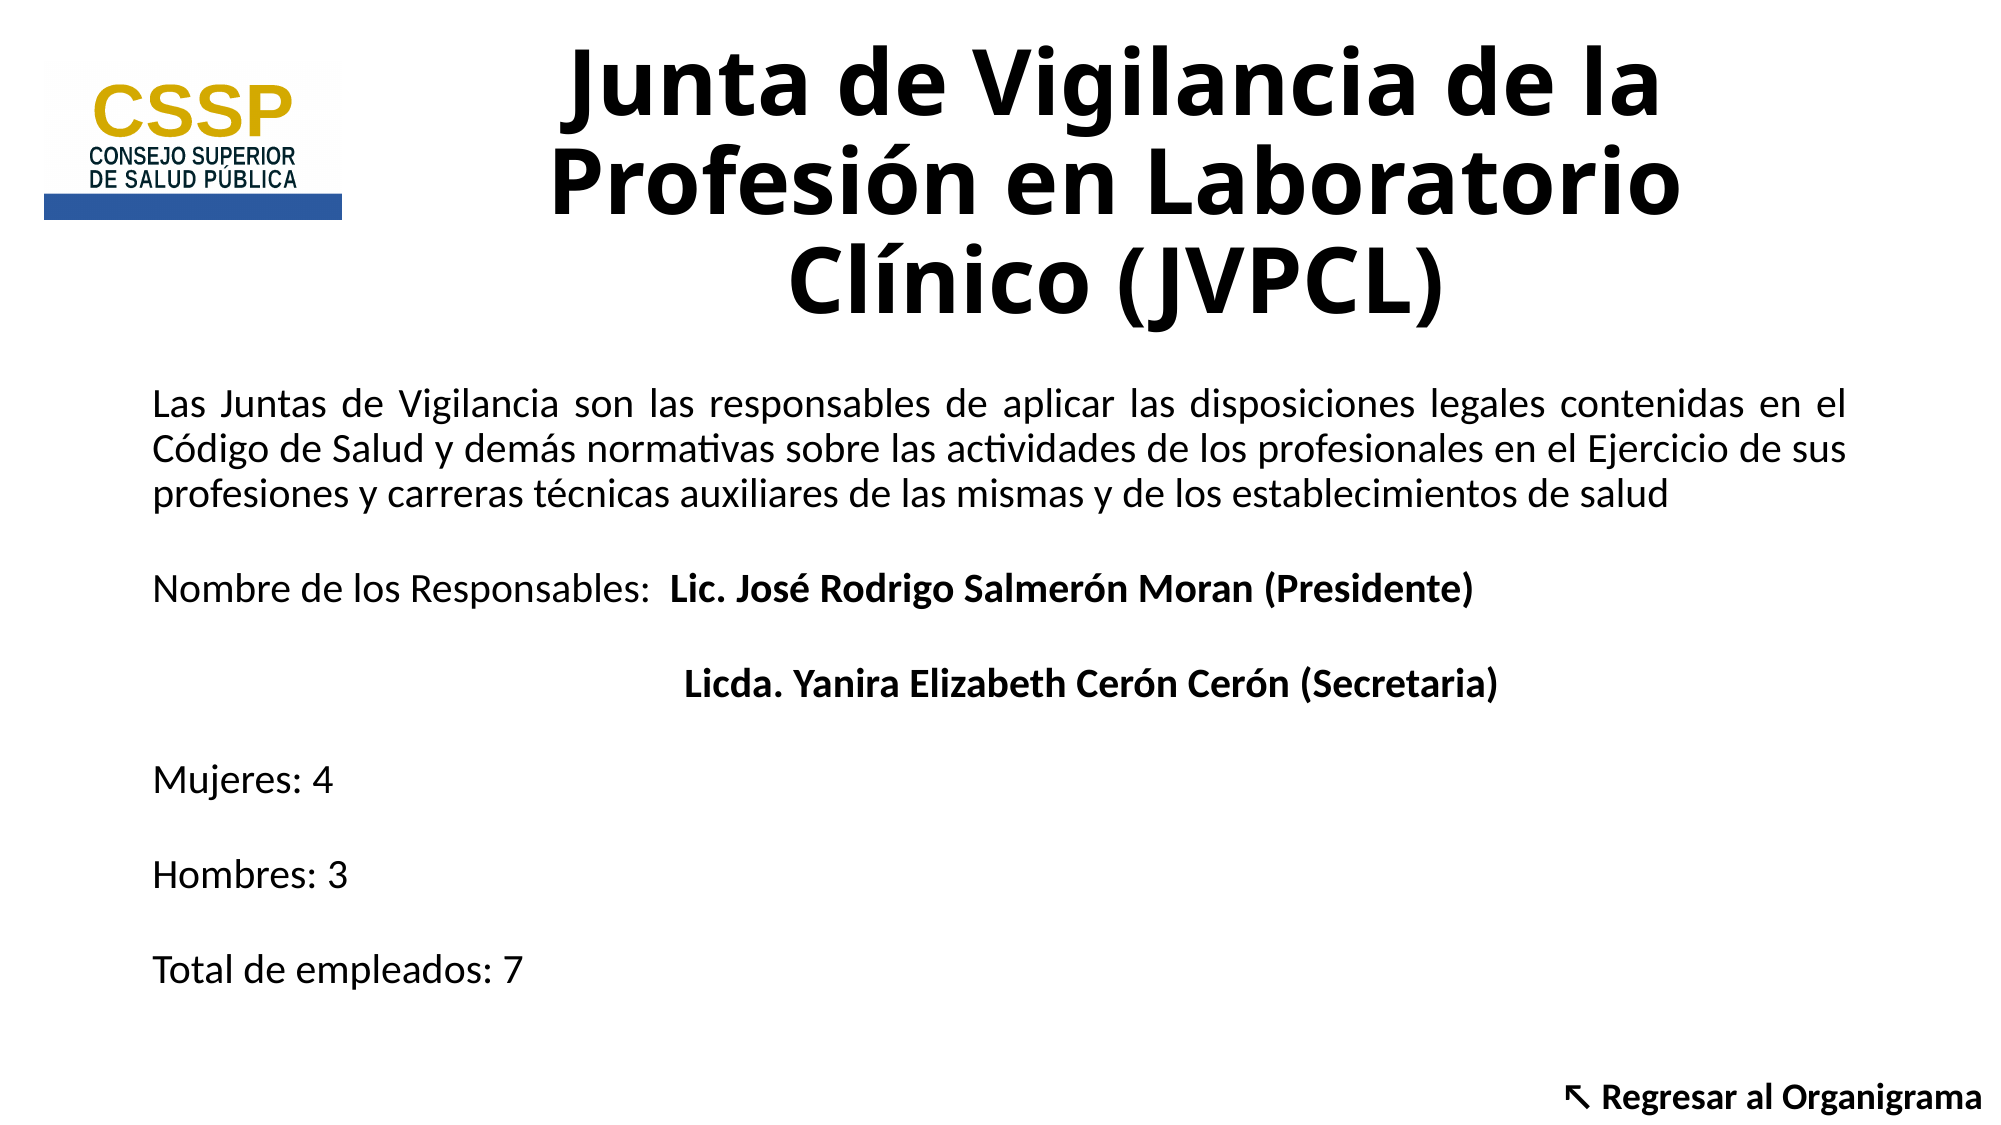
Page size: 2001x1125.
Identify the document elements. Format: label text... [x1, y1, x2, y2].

picture [44, 61, 342, 221]
text_box ↖ Regresar al Organigrama [1546, 1064, 1999, 1125]
title Junta de Vigilancia de la Profesión en Laboratorio Clínico (JVPCL) [368, 29, 1863, 247]
list Las Juntas de Vigilancia son las responsables de aplicar las disposiciones legales contenidas en el Código de Salud y demás normativas sobre las actividades de los profesionales en el Ejercicio de sus profesiones y carreras técnicas auxiliares de las mismas y de los establecimientos de salud Nombre de los Responsables: Lic. José Rodrigo Salmerón Moran (Presidente) Licda. Yanira Elizabeth Cerón Cerón (Secretaria) Mujeres: 4 Hombres: 3 Total de empleados: 7 [137, 273, 1863, 1066]
